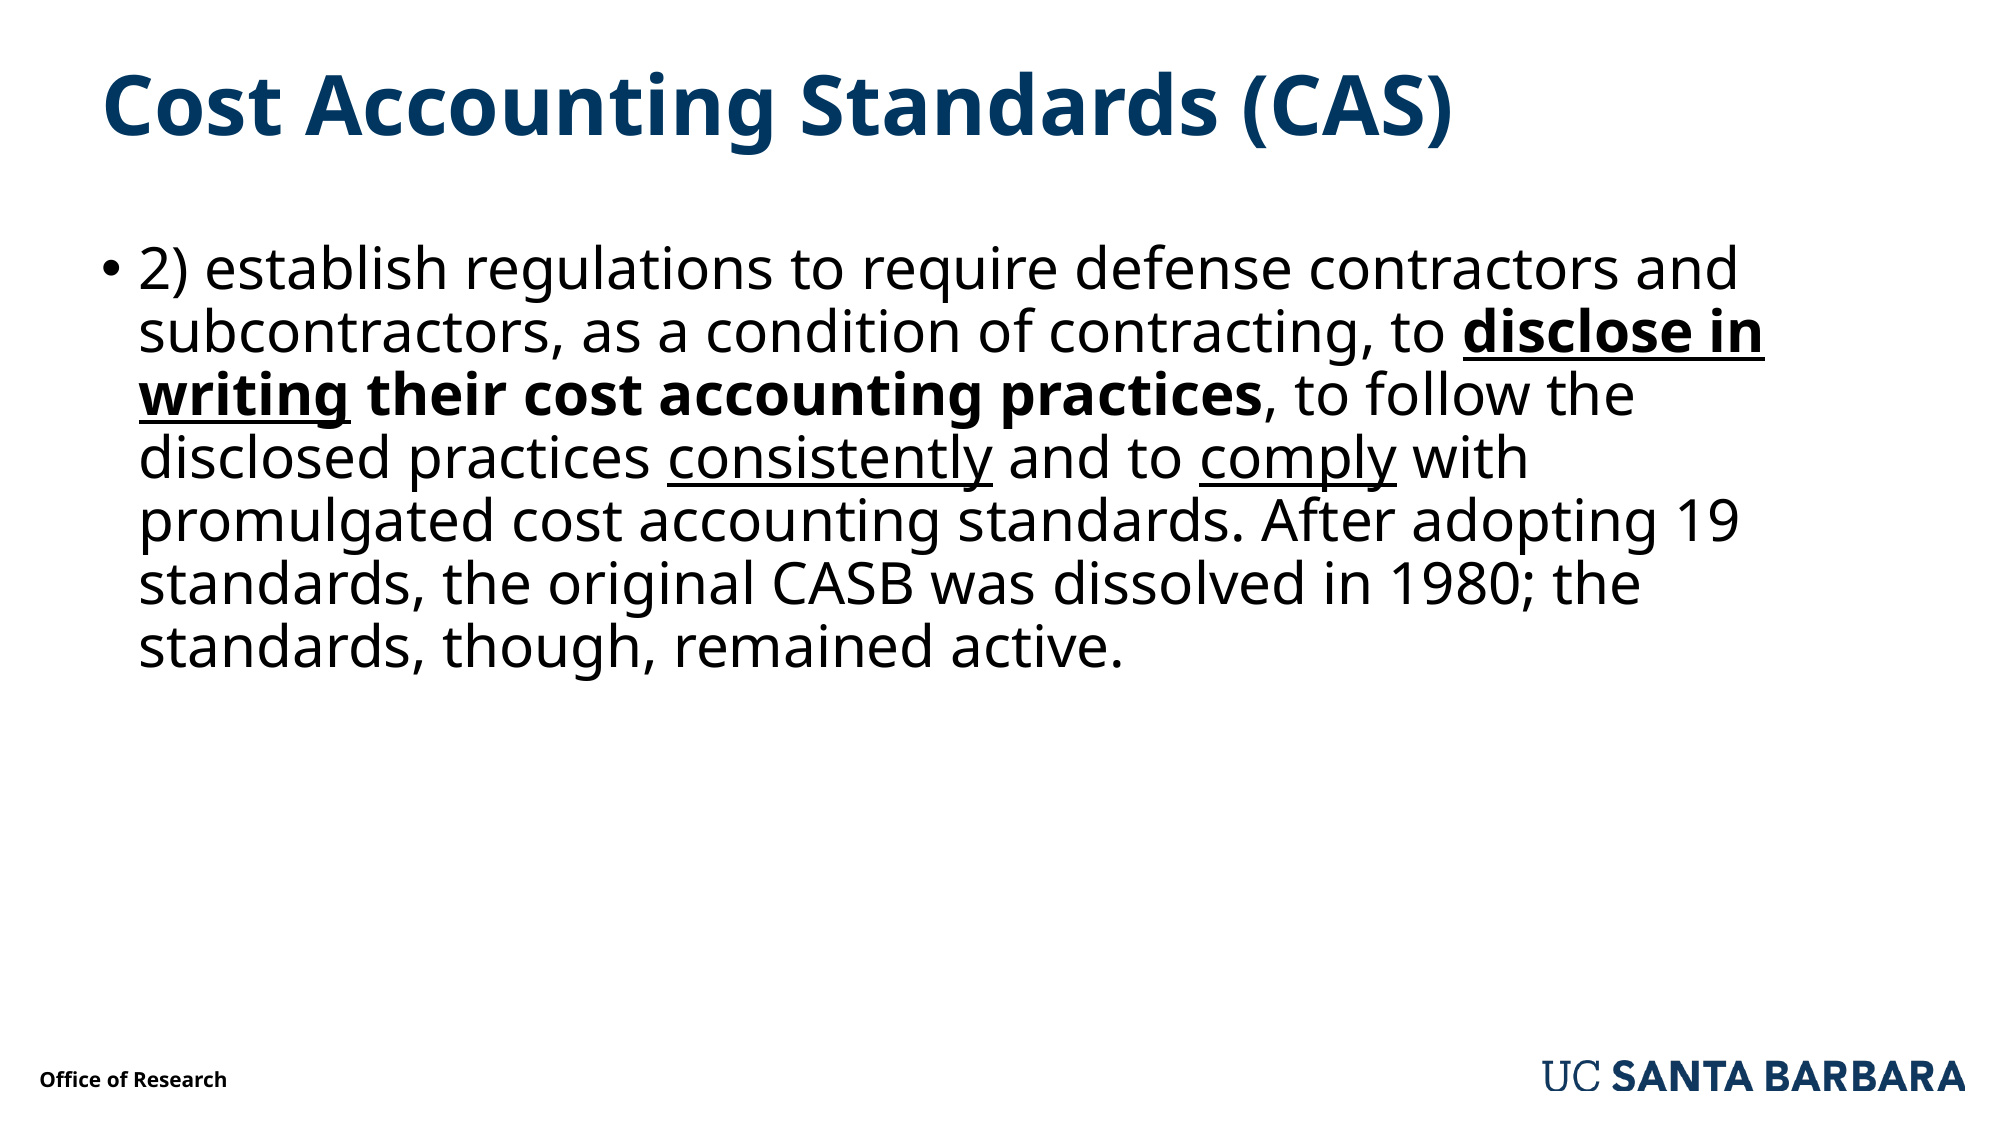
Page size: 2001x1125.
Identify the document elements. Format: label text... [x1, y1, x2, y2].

list 2) establish regulations to require defense contractors and subcontractors, as a condition of contracting, to disclose in writing their cost accounting practices, to follow the disclosed practices consistently and to comply with promulgated cost accounting standards. After adopting 19 standards, the original CASB was dissolved in 1980; the standards, though, remained active. [86, 231, 1836, 946]
title Cost Accounting Standards (CAS) [86, 59, 1914, 157]
